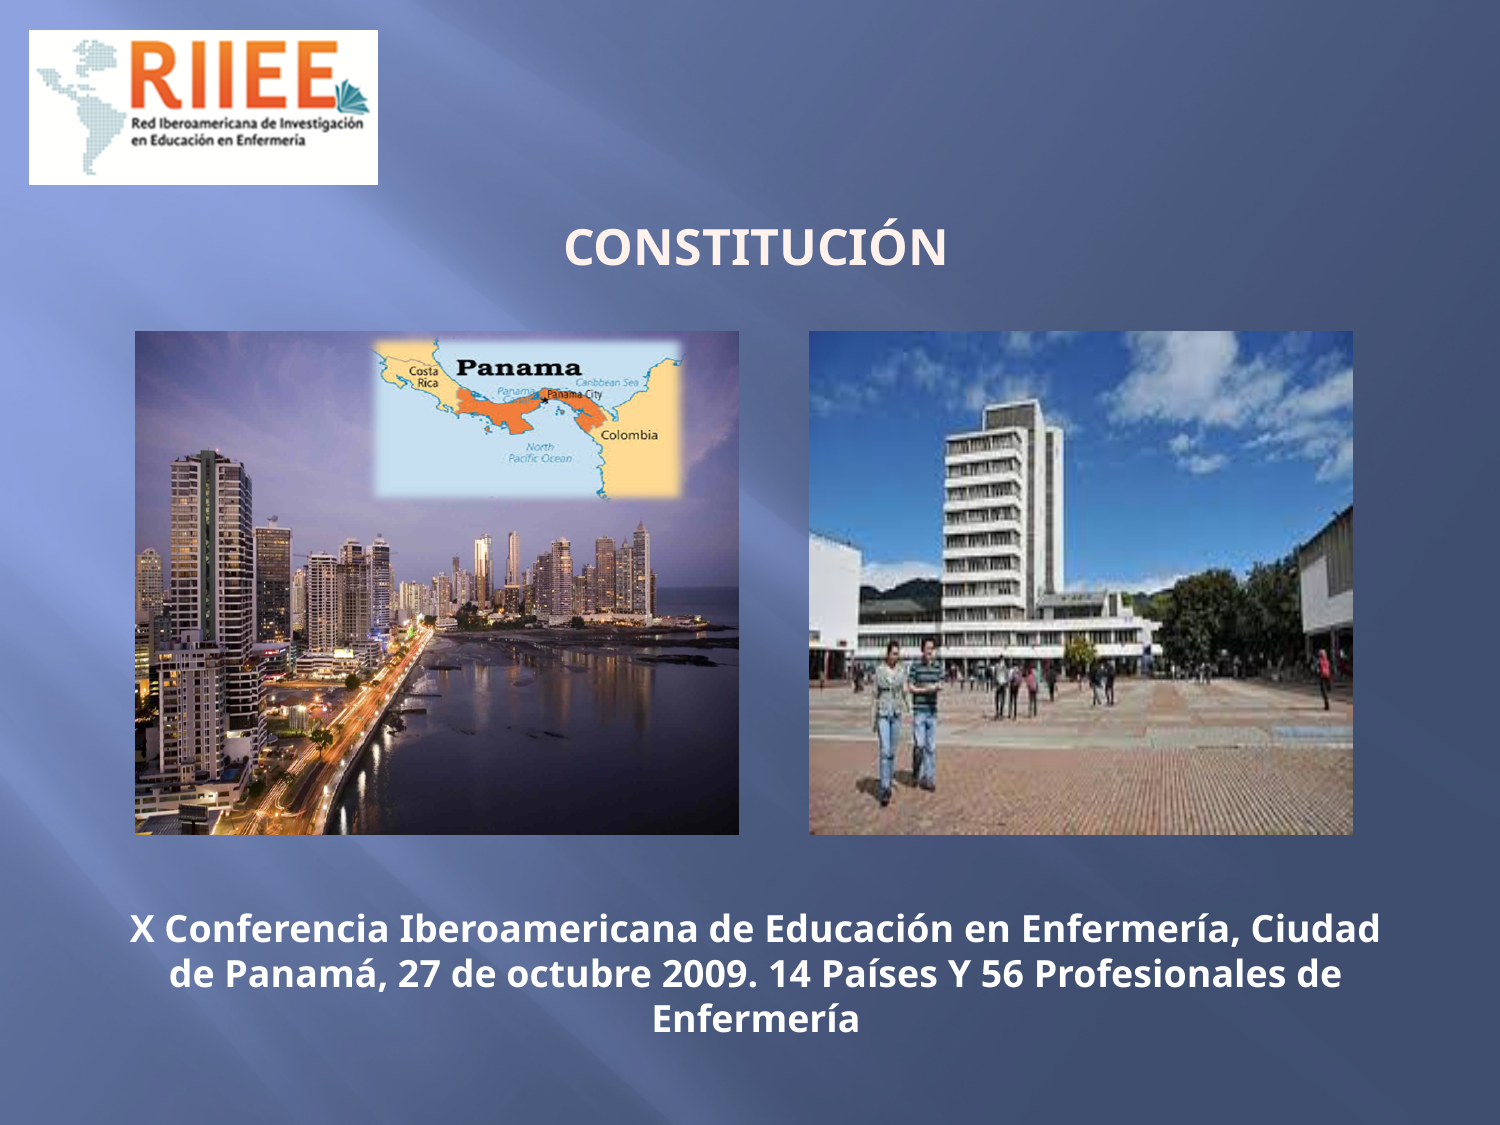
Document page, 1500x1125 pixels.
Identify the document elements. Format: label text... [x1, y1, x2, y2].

picture [135, 331, 739, 836]
text_box CONSTITUCIÓN X Conferencia Iberoamericana de Educación en Enfermería, Ciudad de Panamá, 27 de octubre 2009. 14 Países Y 56 Profesionales de Enfermería [88, 208, 1424, 1093]
picture [808, 331, 1353, 836]
picture [29, 30, 378, 185]
